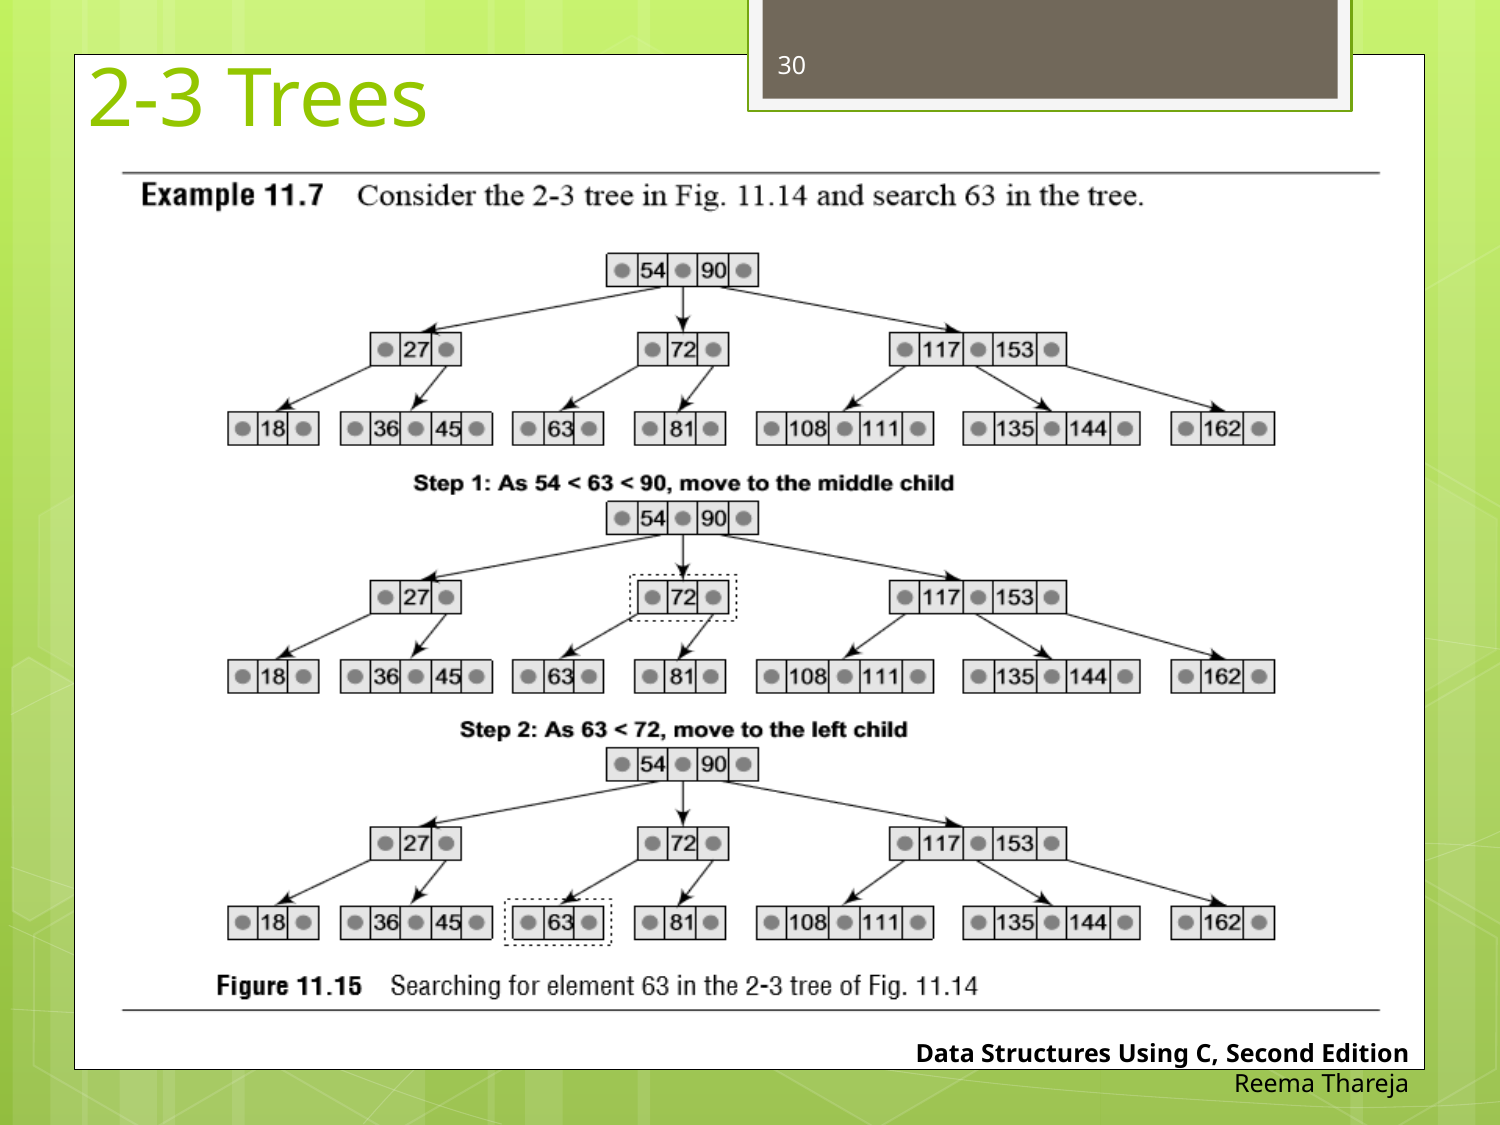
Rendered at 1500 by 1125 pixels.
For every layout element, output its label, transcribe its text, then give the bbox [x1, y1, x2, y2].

title 2-3 Trees [72, 37, 1225, 150]
picture [104, 162, 1396, 1037]
slide_number 30 [762, 36, 982, 97]
footer Data Structures Using C, Second Edition Reema Thareja [849, 1037, 1425, 1098]
